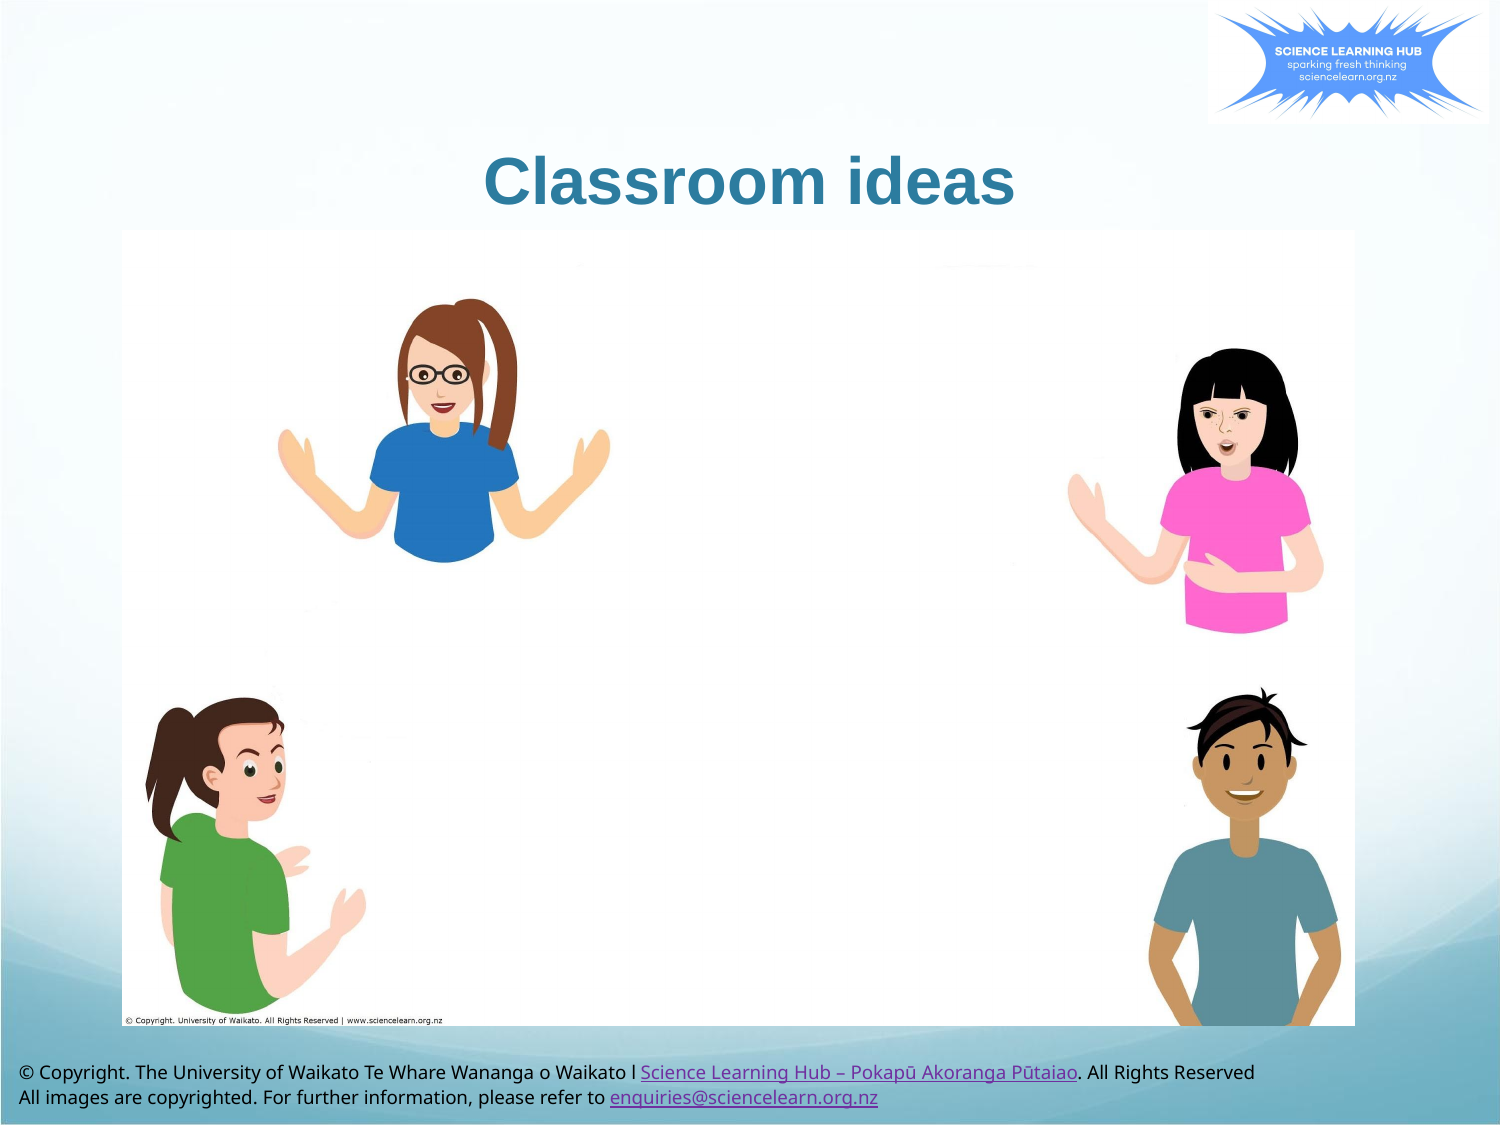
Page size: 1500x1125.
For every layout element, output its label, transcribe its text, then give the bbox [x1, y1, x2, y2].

title Classroom ideas [75, 83, 1425, 272]
picture [0, 0, 1500, 1125]
text_box © Copyright. The University of Waikato Te Whare Wananga o Waikato l Science Learning Hub – Pokapū Akoranga Pūtaiao. All Rights Reserved All images are copyrighted. For further information, please refer to enquiries@sciencelearn.org.nz [3, 1062, 1494, 1125]
